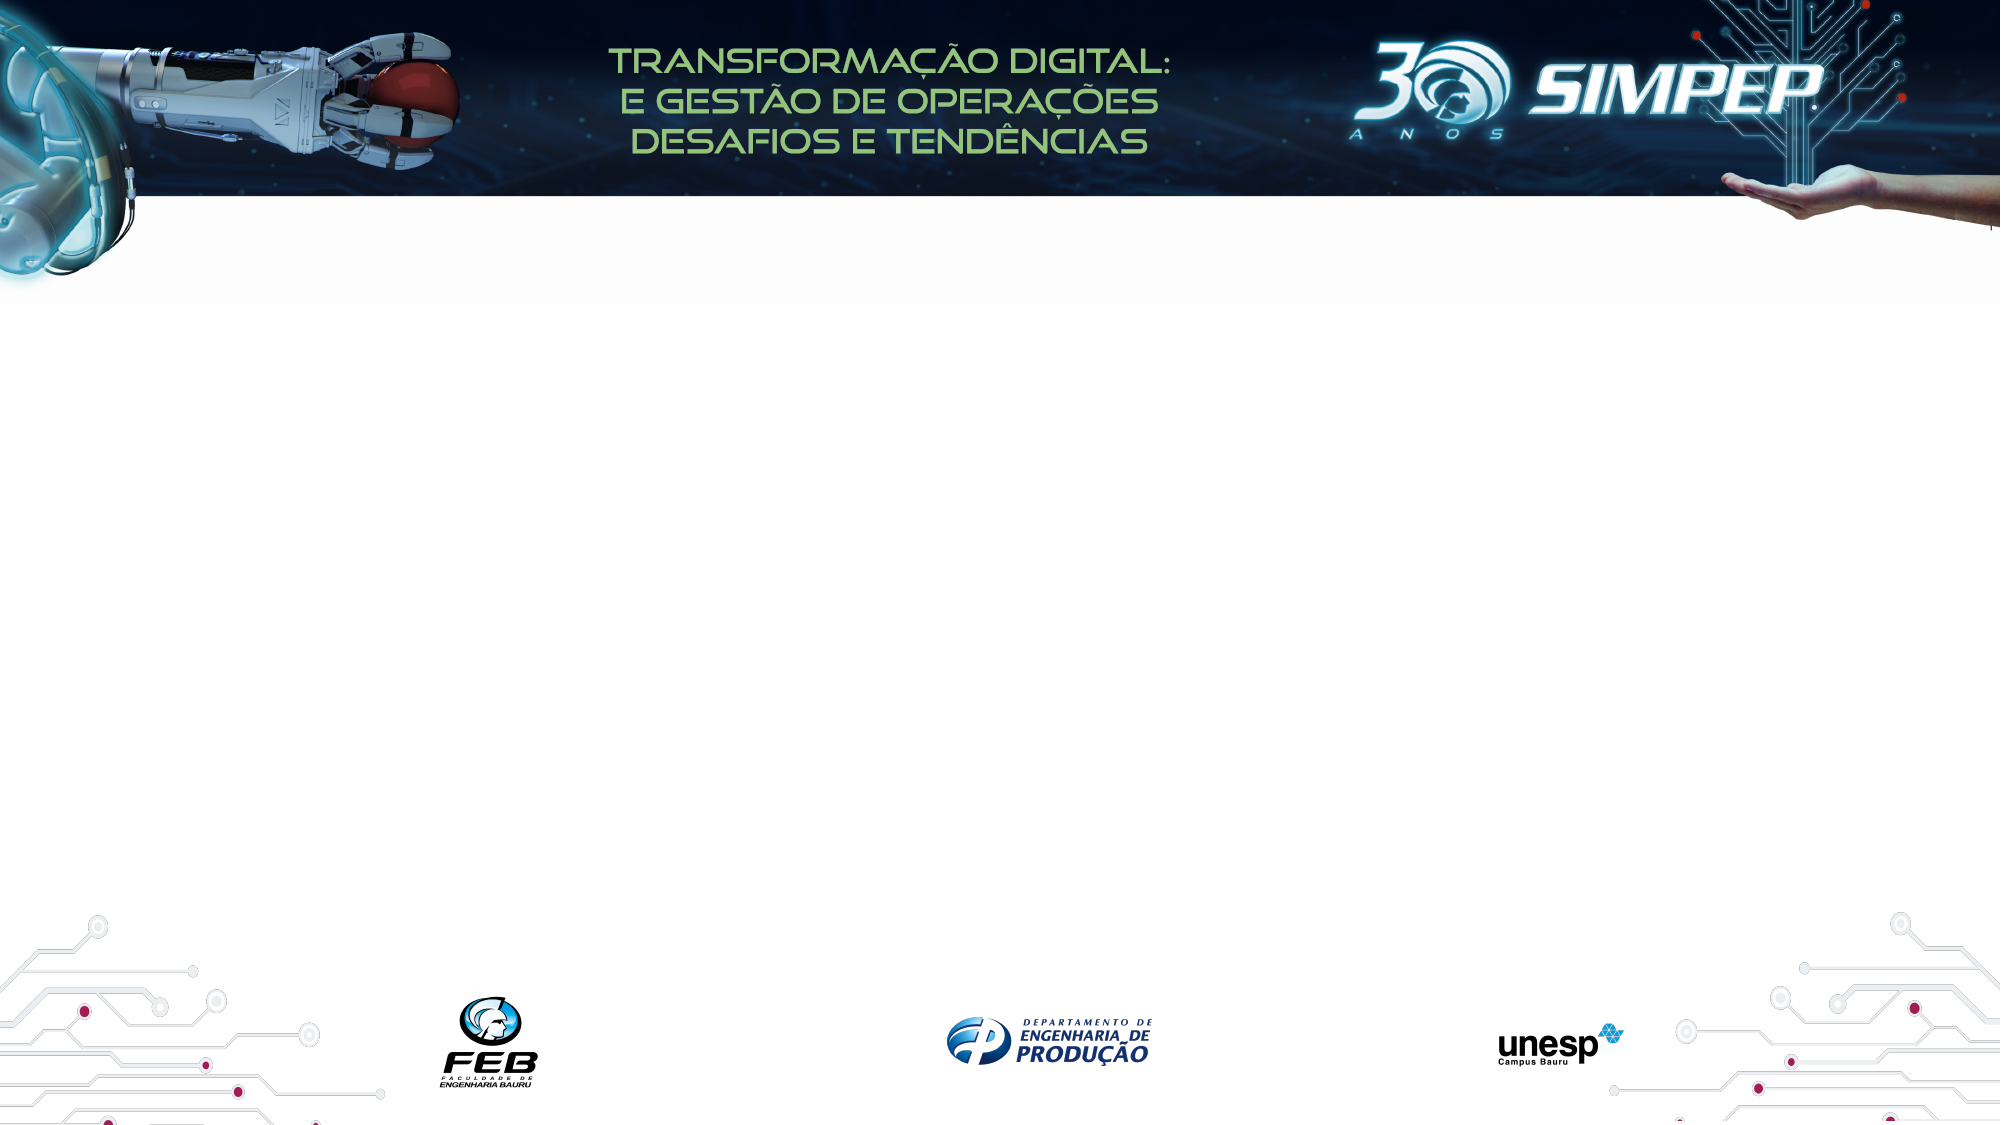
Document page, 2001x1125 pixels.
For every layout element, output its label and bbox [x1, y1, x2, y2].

picture [1471, 742, 2000, 1125]
picture [931, 1002, 1210, 1073]
picture [0, 750, 570, 1125]
picture [0, 0, 2000, 304]
